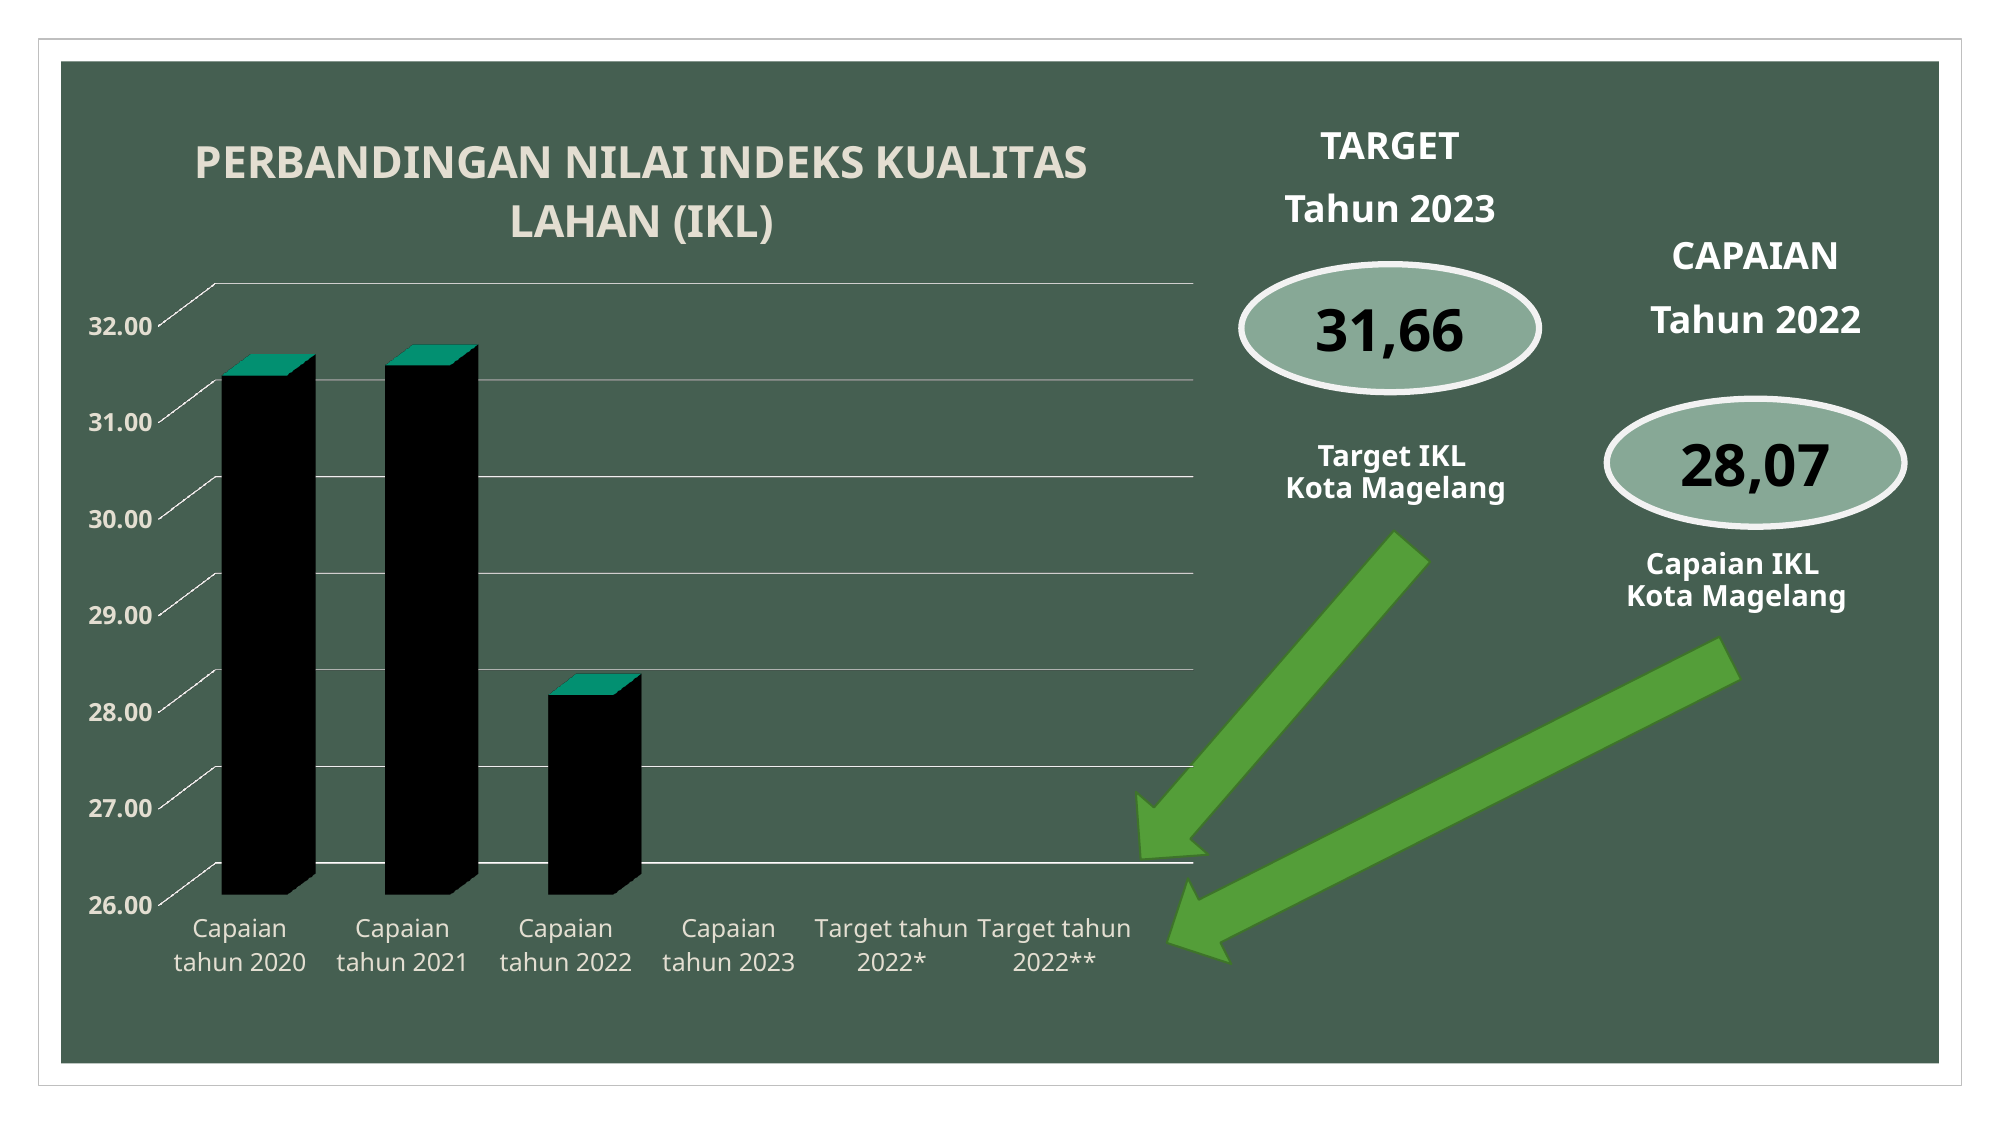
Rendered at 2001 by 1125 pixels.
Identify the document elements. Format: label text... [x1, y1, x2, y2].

text_box TARGET Tahun 2023 [1221, 114, 1564, 212]
text_box [1221, 529, 1432, 806]
text_box CAPAIAN Tahun 2022 [1581, 224, 1930, 322]
chart [65, 92, 1217, 1000]
text_box 31,66 [1240, 263, 1541, 394]
text_box Target IKL Kota Magelang [1241, 408, 1551, 537]
text_box [1221, 645, 1743, 966]
text_box Capaian IKL Kota Magelang [1581, 516, 1891, 645]
text_box 28,07 [1605, 397, 1906, 516]
